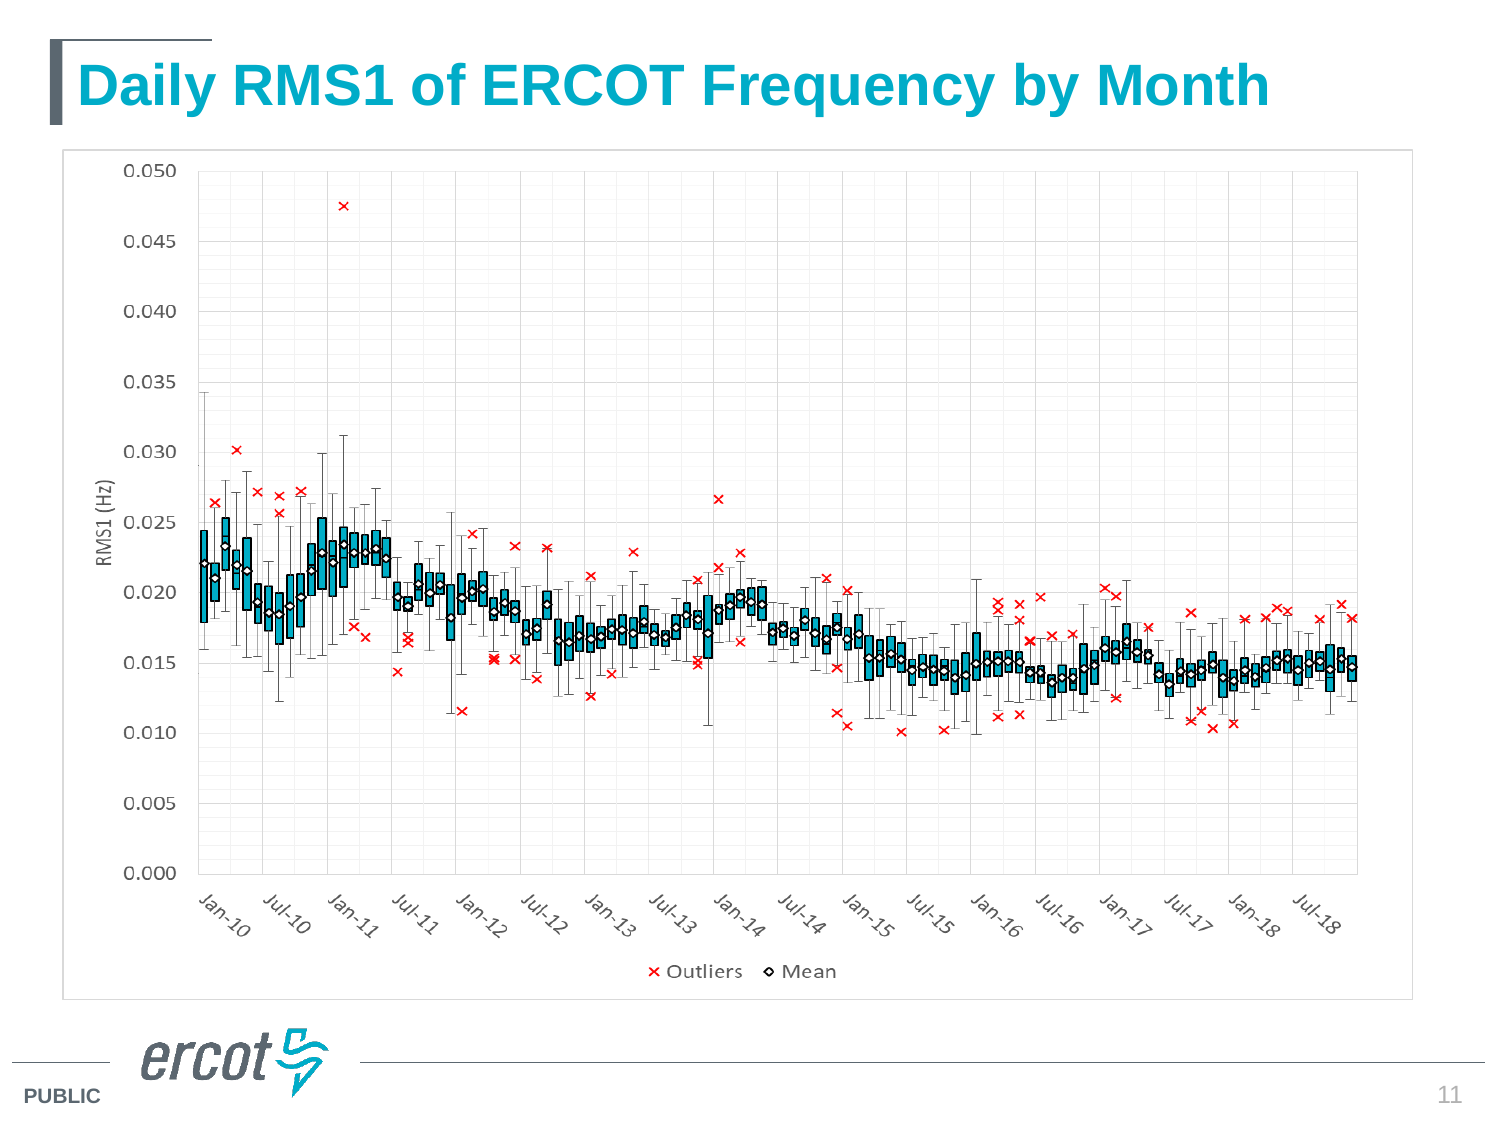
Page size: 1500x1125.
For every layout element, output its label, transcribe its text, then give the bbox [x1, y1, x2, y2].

picture [137, 1024, 332, 1100]
title Daily RMS1 of ERCOT Frequency by Month [62, 39, 1450, 125]
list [62, 149, 1413, 1001]
slide_number 11 [1412, 1076, 1488, 1112]
